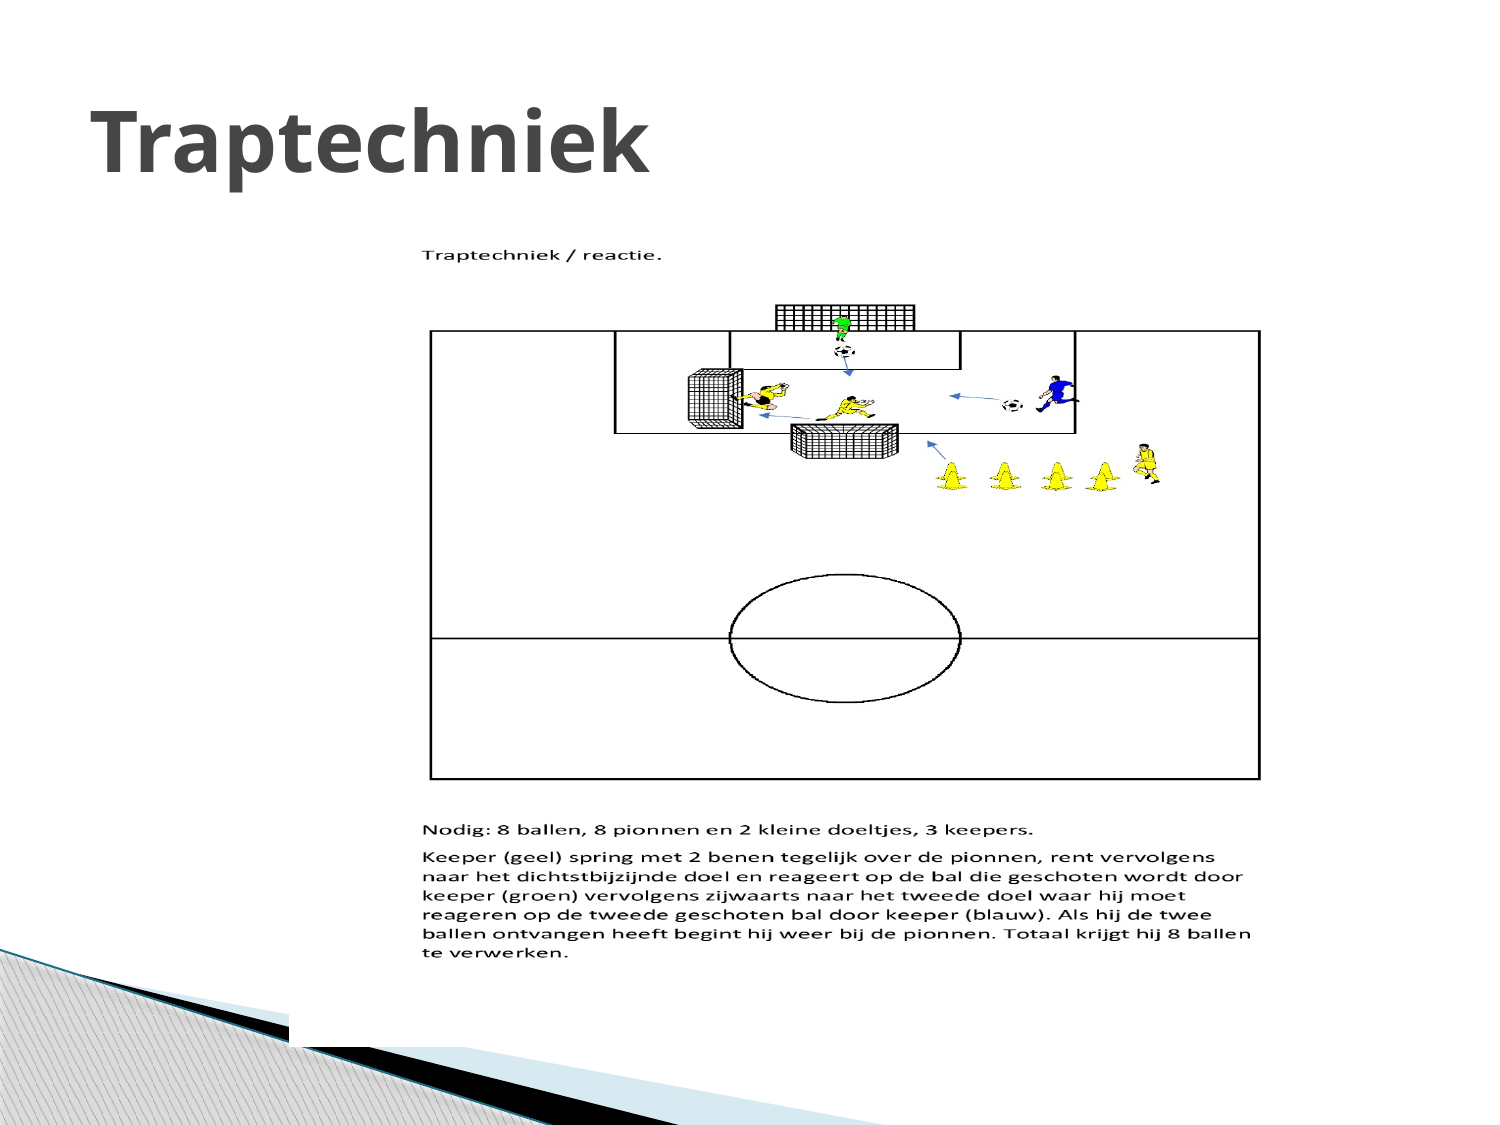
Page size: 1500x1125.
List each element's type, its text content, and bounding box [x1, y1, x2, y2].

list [288, 172, 1400, 1047]
title Traptechniek [75, 45, 1425, 233]
